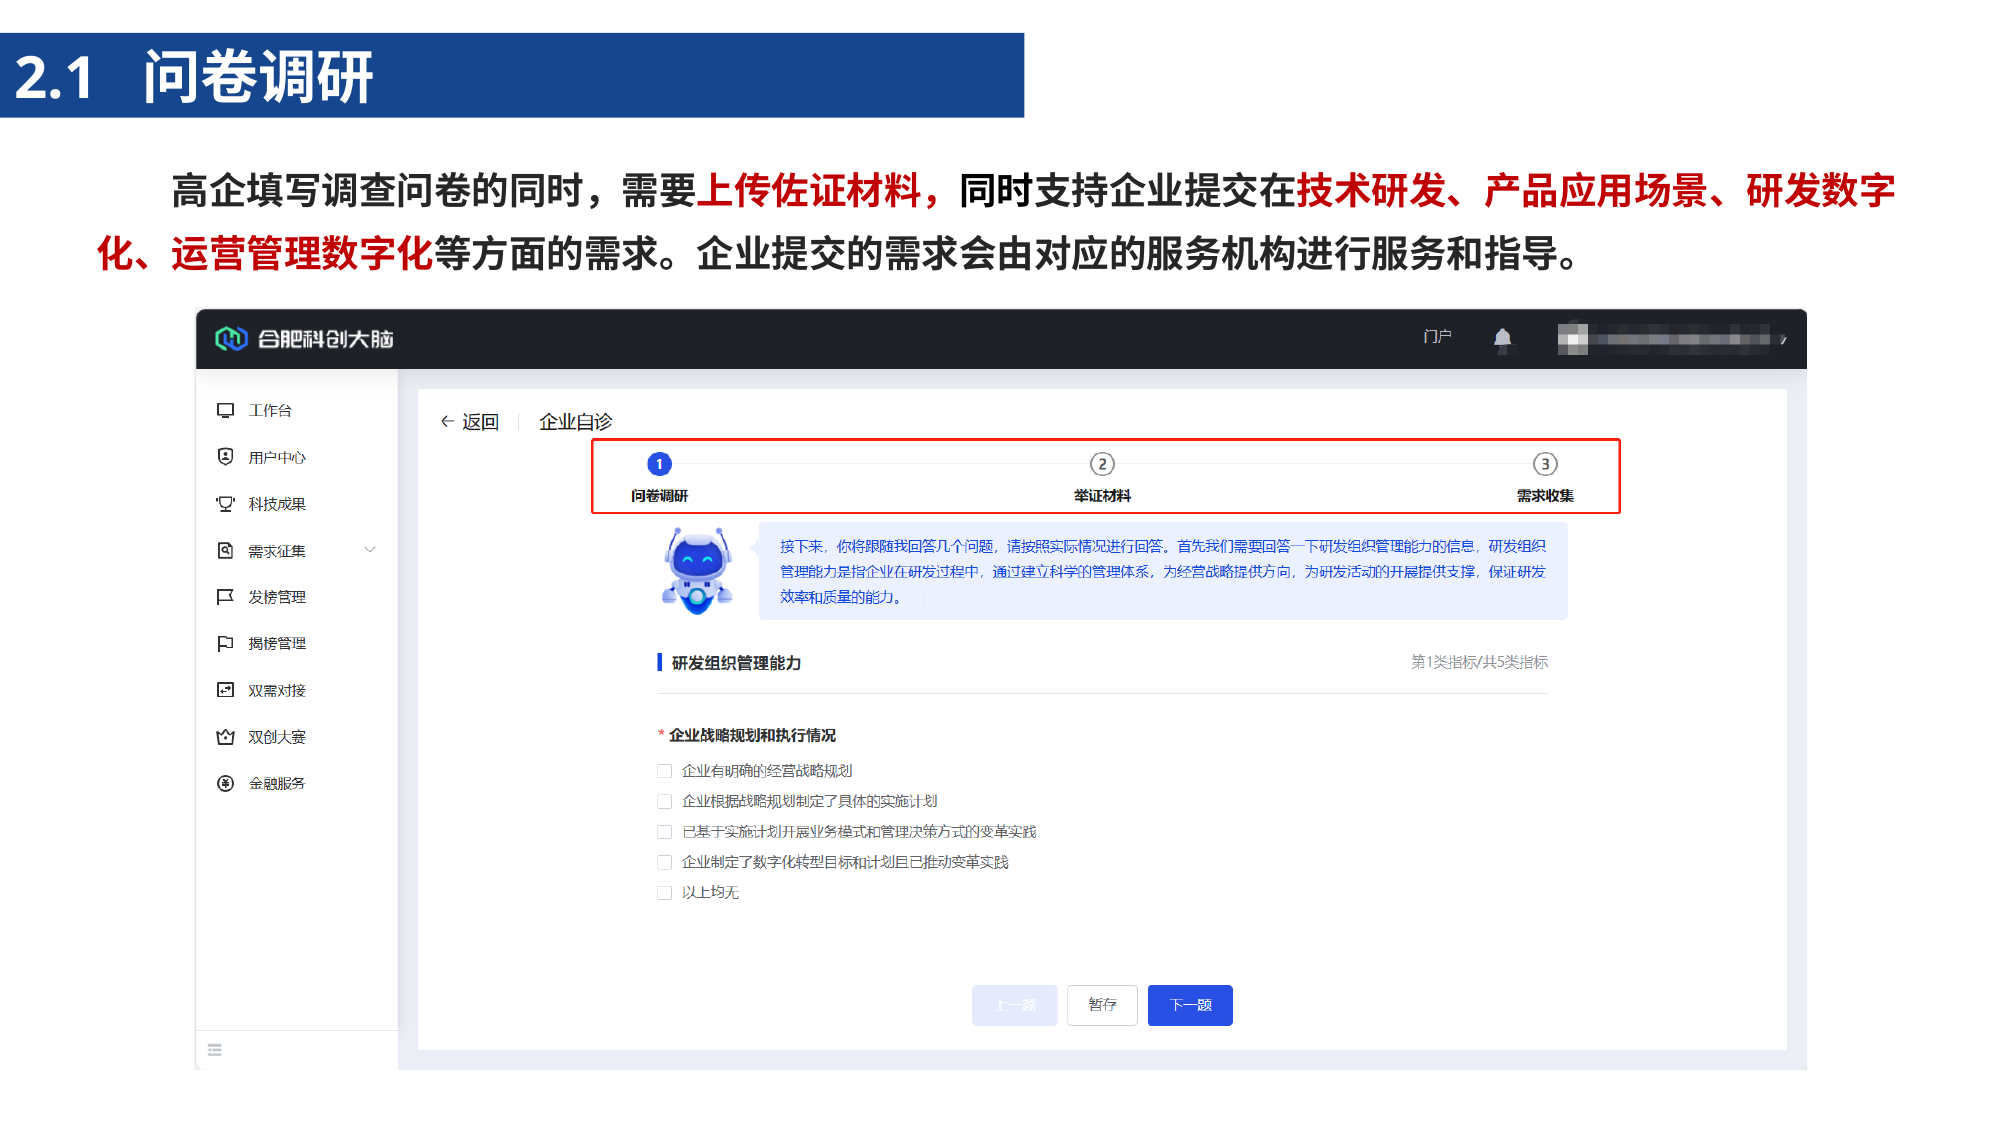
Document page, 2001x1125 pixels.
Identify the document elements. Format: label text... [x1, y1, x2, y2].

text_box 2.1 问卷调研 [0, 32, 1025, 118]
picture [194, 307, 1807, 1070]
text_box 高企填写调查问卷的同时，需要上传佐证材料，同时支持企业提交在技术研发、产品应用场景、研发数字化、运营管理数字化等方面的需求。企业提交的需求会由对应的服务机构进行服务和指导。 [81, 142, 1920, 283]
